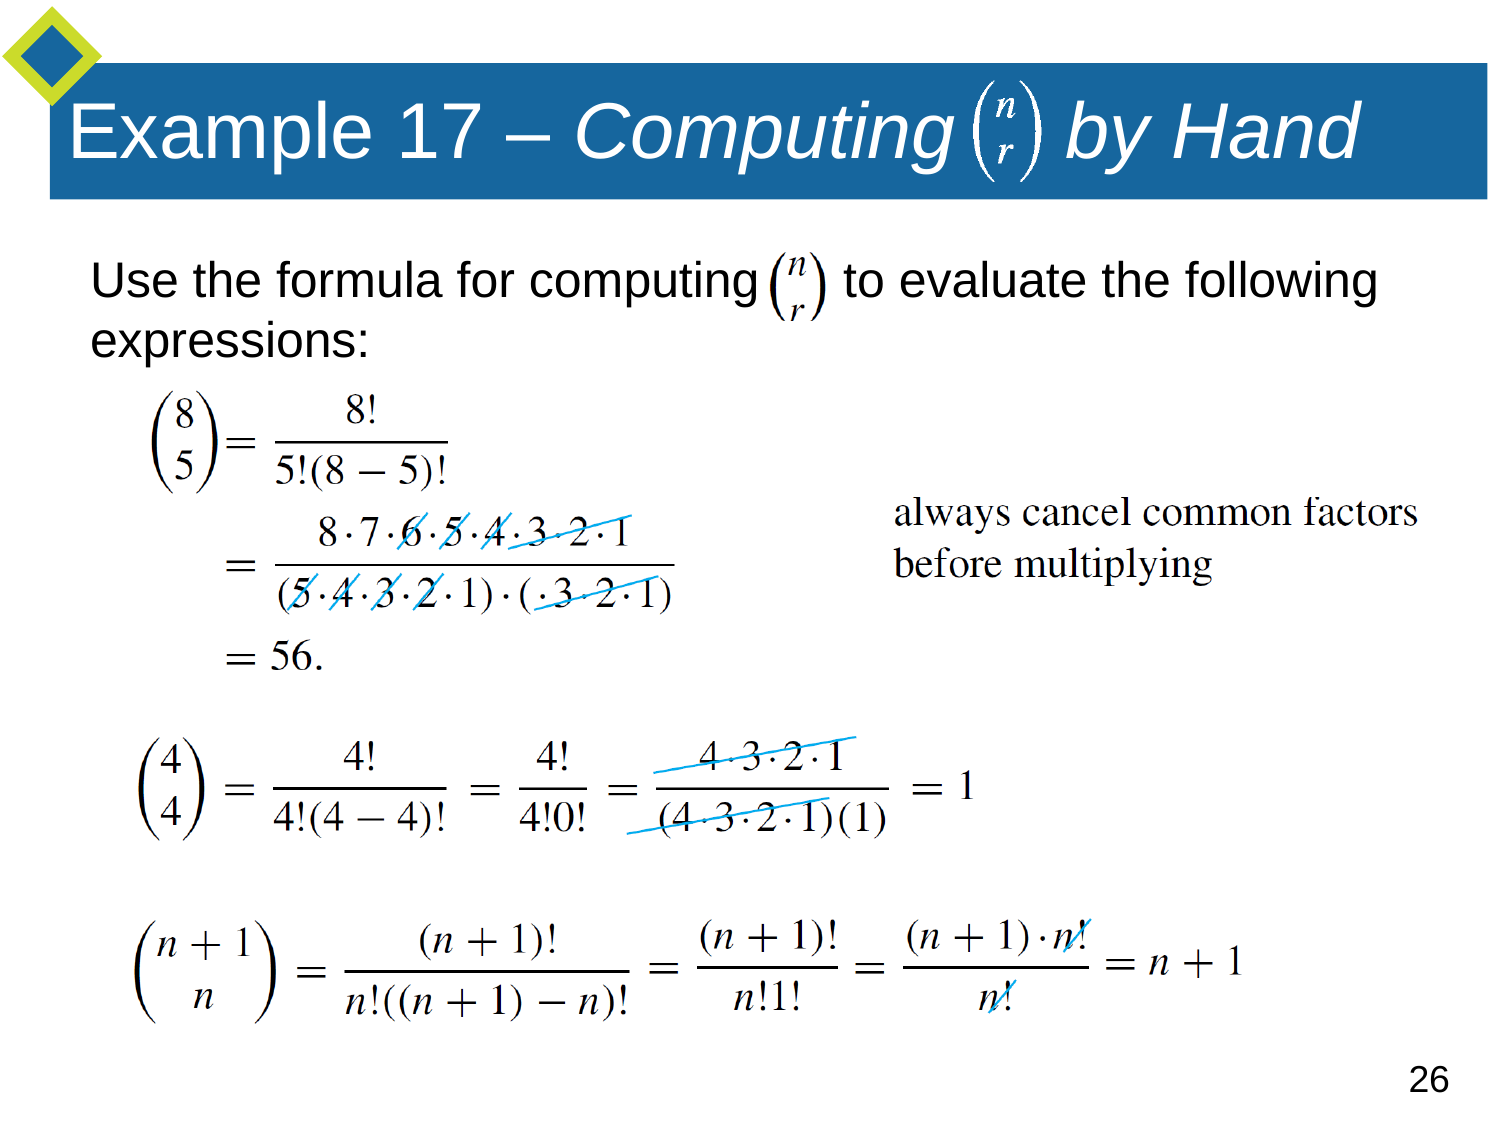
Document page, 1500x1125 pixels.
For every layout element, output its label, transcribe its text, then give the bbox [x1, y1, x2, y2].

picture [124, 891, 1265, 1041]
title Example 17 – Computing by Hand [52, 33, 1403, 221]
picture [468, 729, 593, 852]
picture [598, 729, 901, 846]
picture [905, 752, 988, 828]
list Use the formula for computing to evaluate the following expressions: [75, 239, 1425, 1103]
picture [962, 73, 1051, 198]
picture [757, 249, 828, 321]
picture [137, 729, 463, 858]
picture [206, 627, 346, 685]
picture [137, 380, 1437, 617]
